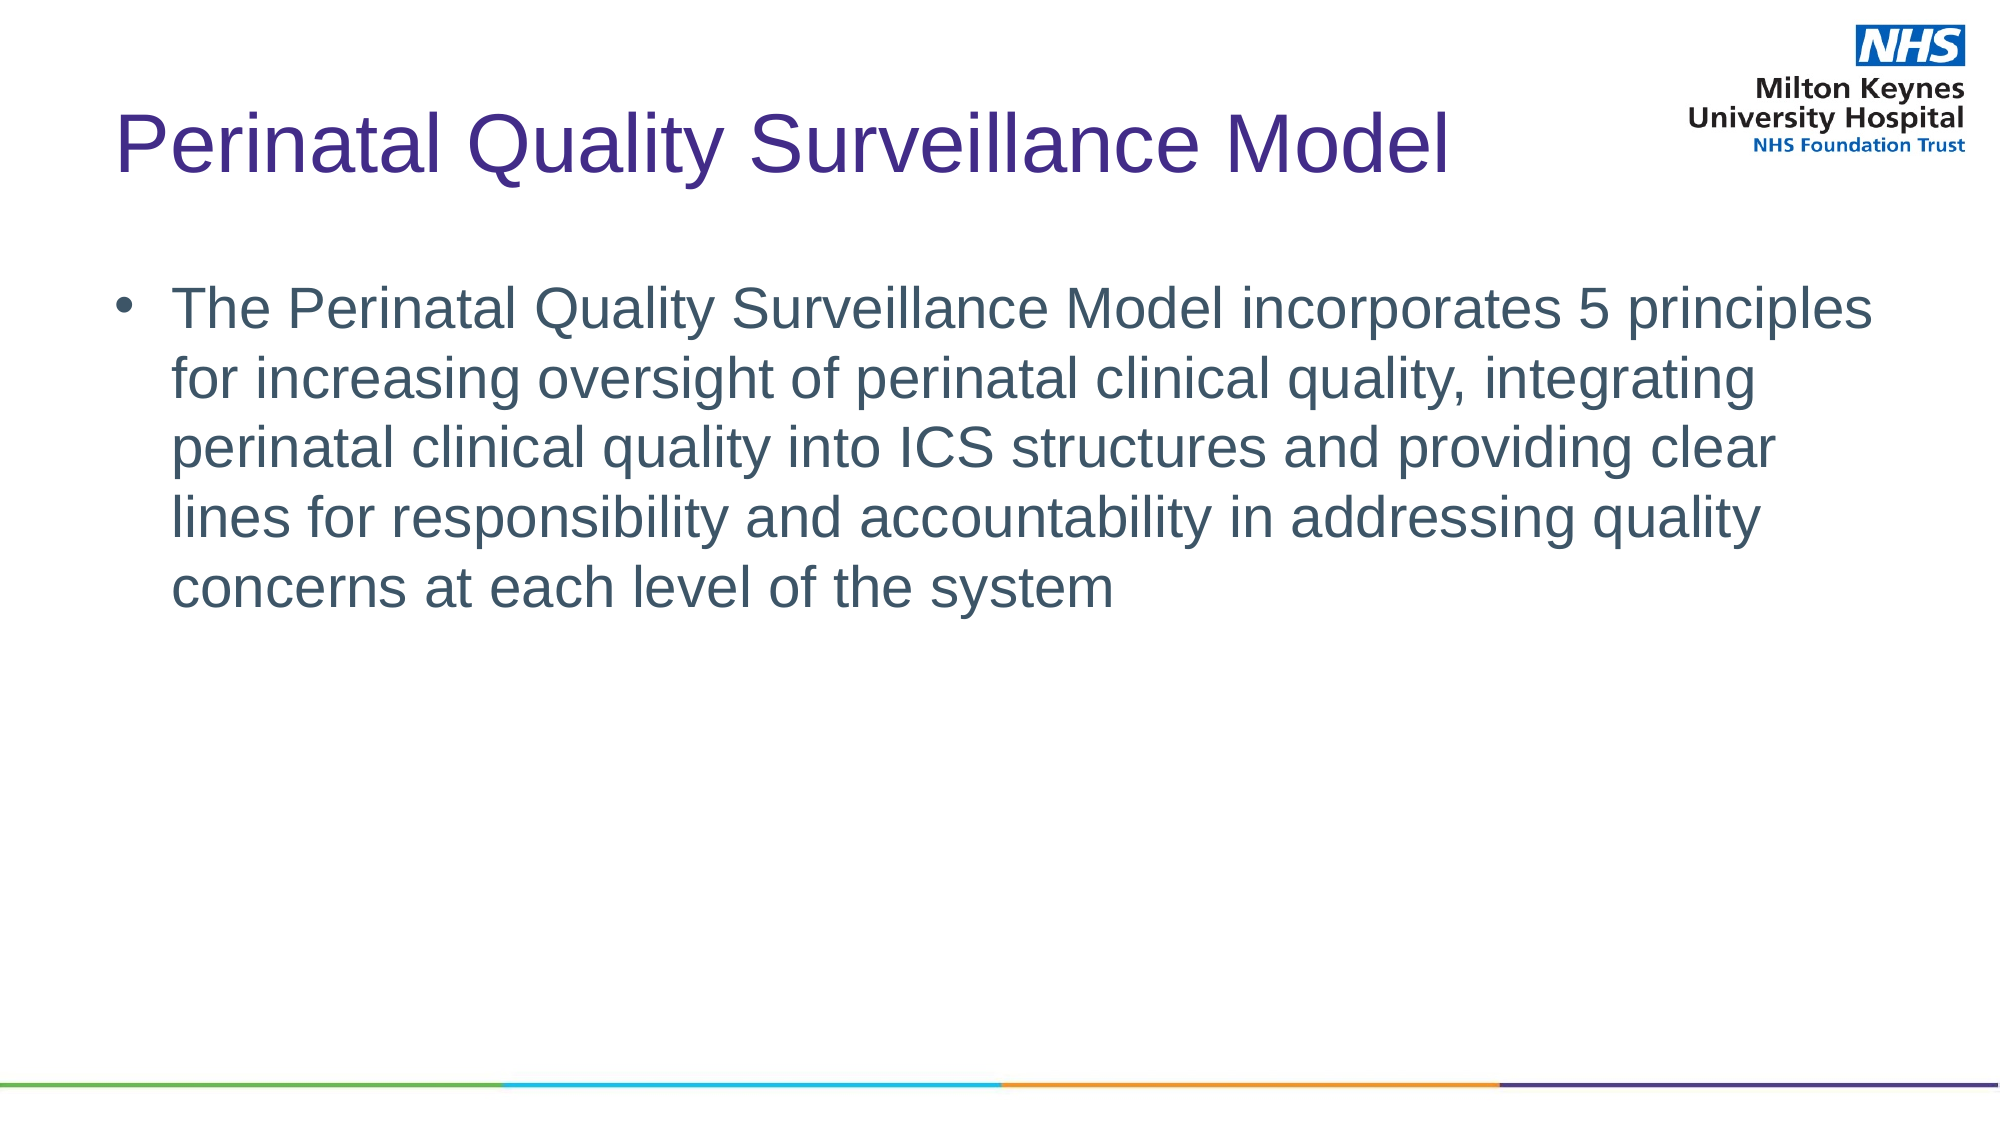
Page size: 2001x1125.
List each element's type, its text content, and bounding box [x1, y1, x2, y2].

picture [1685, 19, 1970, 156]
list The Perinatal Quality Surveillance Model incorporates 5 principles for increasing oversight of perinatal clinical quality, integrating perinatal clinical quality into ICS structures and providing clear lines for responsibility and accountability in addressing quality concerns at each level of the system [99, 262, 1900, 1005]
title Perinatal Quality Surveillance Model [99, 45, 1900, 233]
picture [0, 1039, 2000, 1125]
